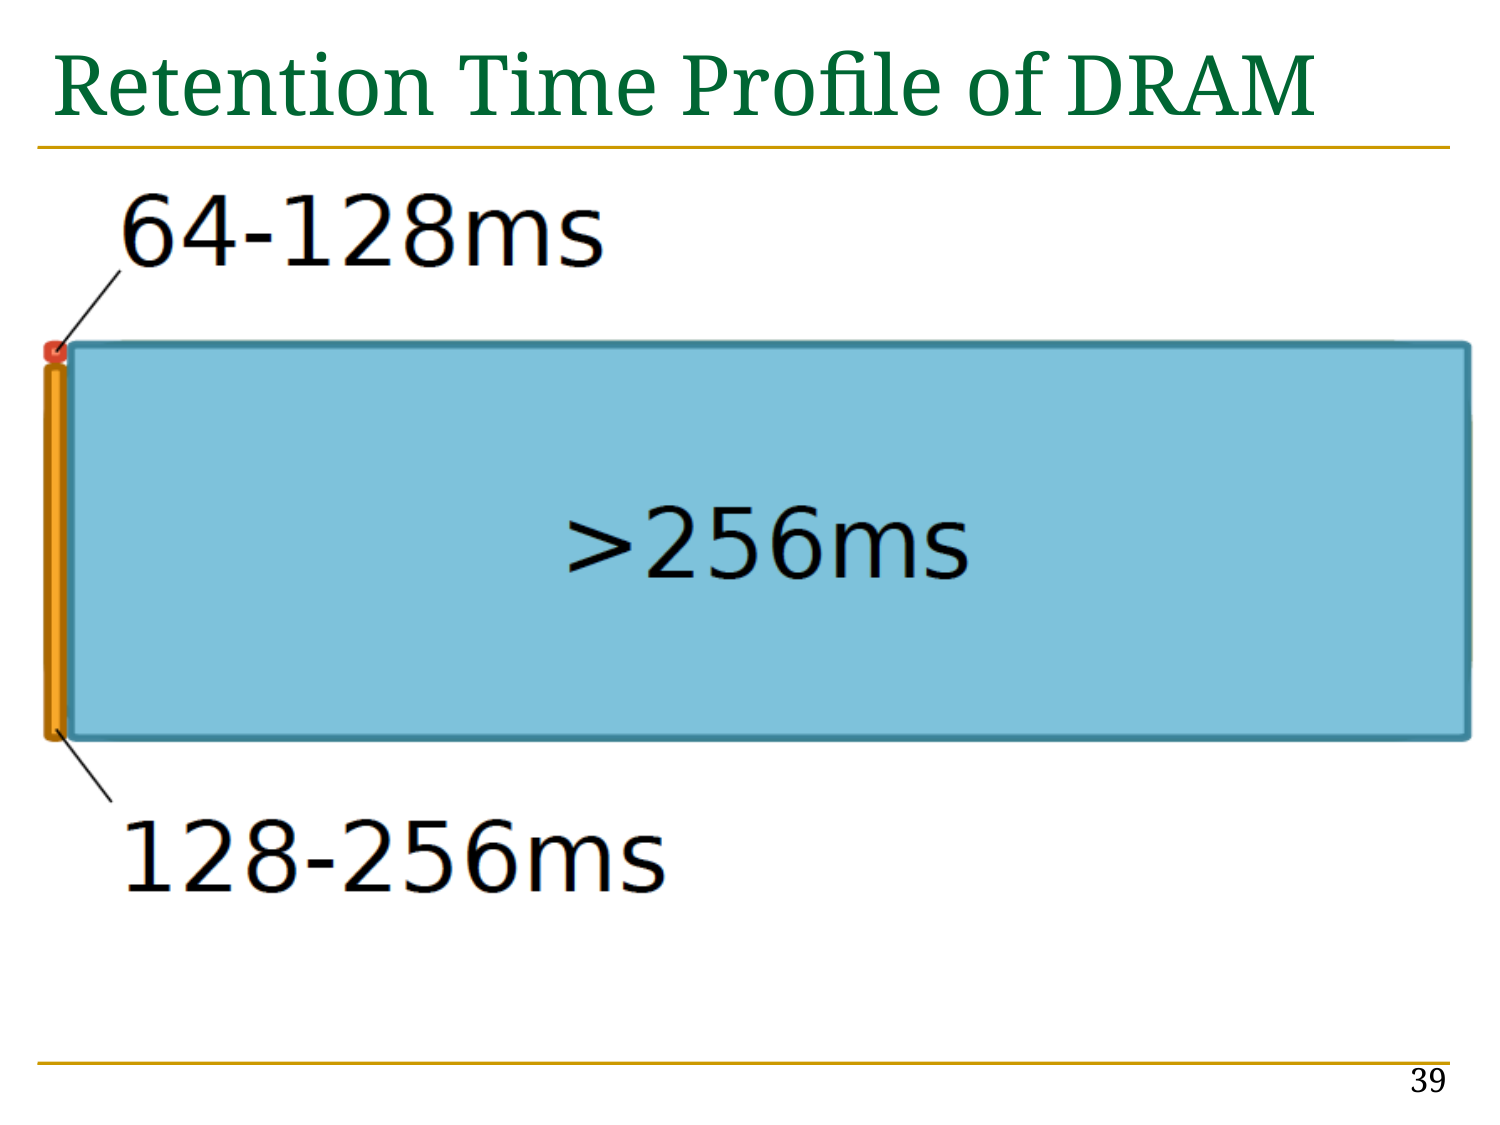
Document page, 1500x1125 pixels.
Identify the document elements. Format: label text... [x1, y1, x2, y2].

slide_number 39 [1111, 1036, 1462, 1112]
title Retention Time Profile of DRAM [37, 24, 1450, 186]
picture [0, 187, 1500, 906]
